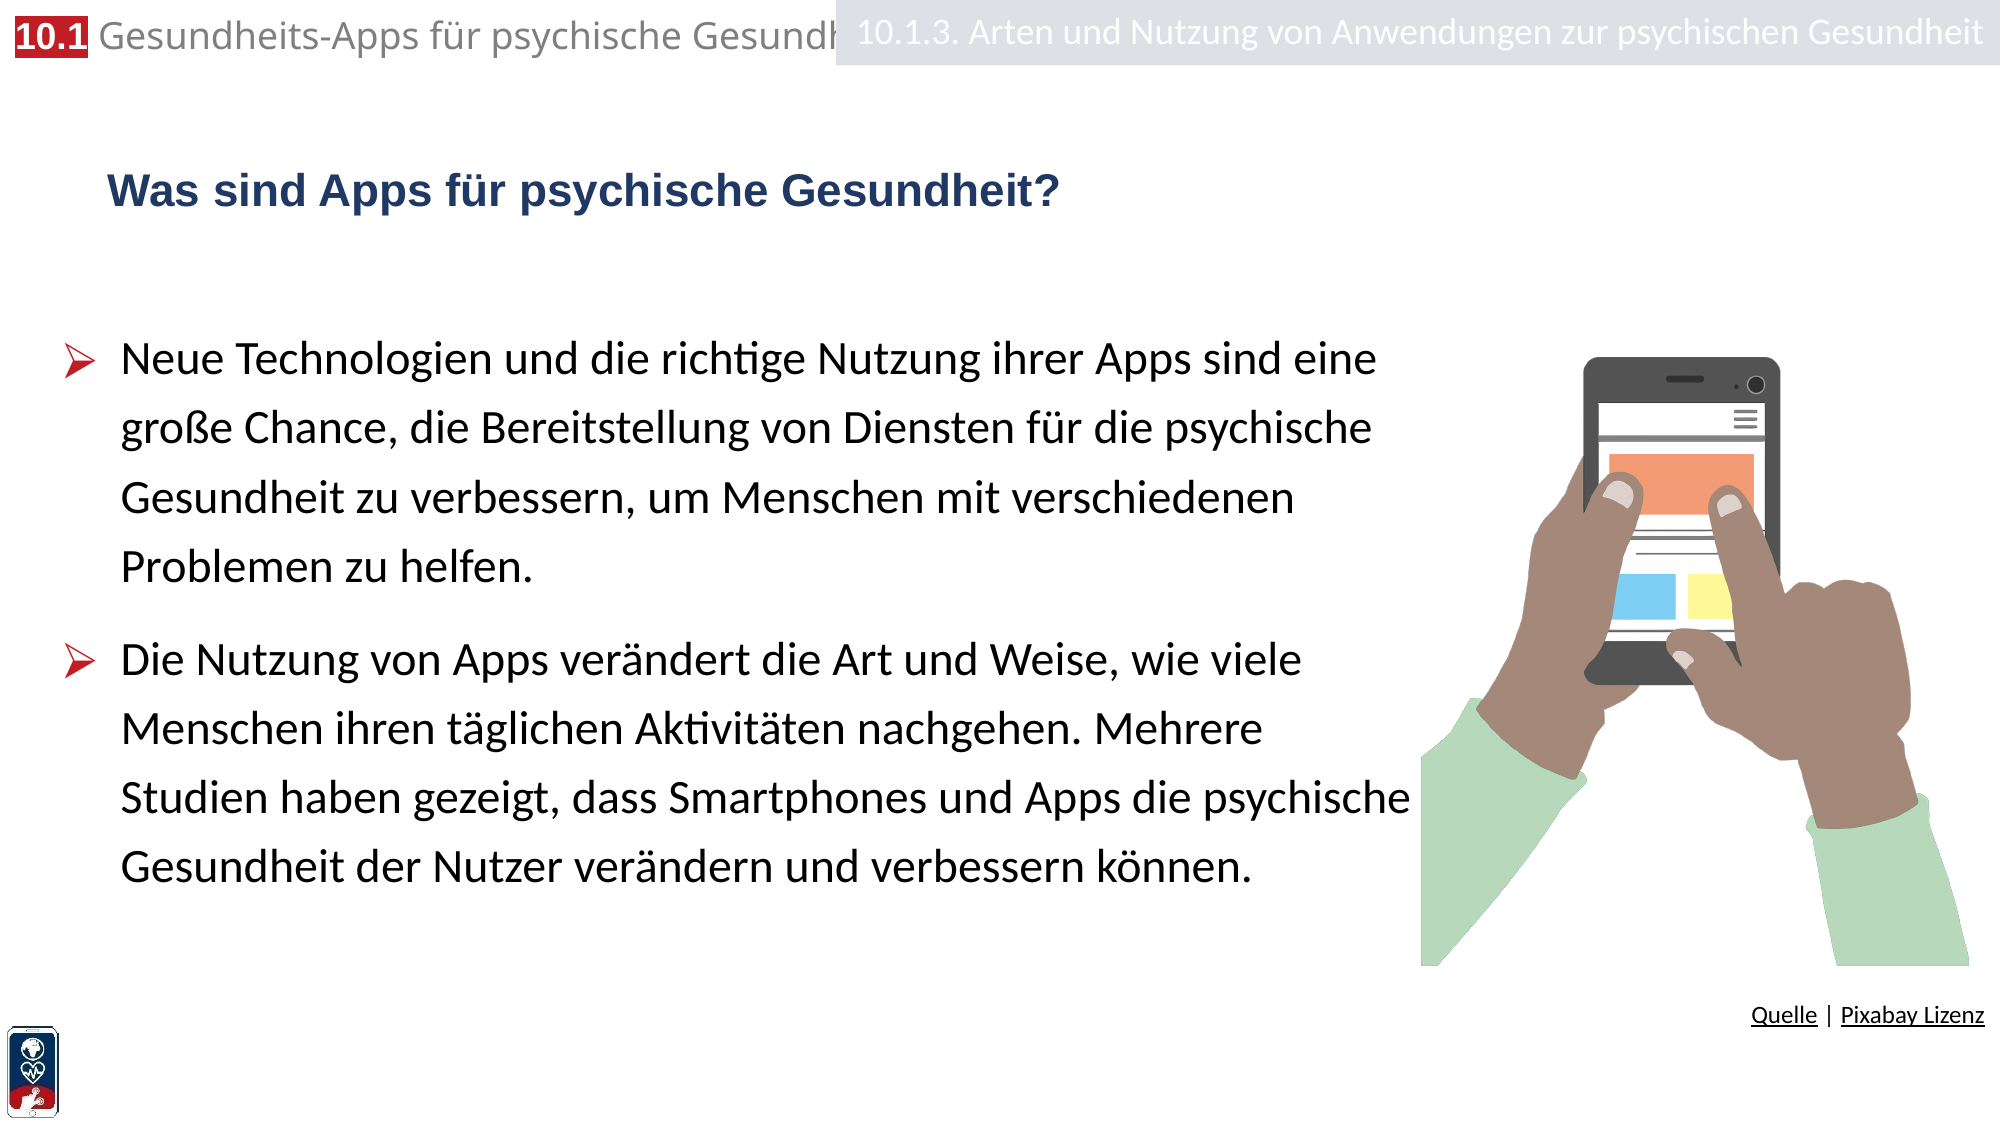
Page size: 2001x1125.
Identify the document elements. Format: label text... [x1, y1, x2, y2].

picture [7, 1026, 59, 1118]
title Was sind Apps für psychische Gesundheit? [92, 138, 1908, 238]
text_box 10.1.3. Arten und Nutzung von Anwendungen zur psychischen Gesundheit [836, 0, 2000, 66]
text_box Quelle | Pixabay Lizenz [1604, 991, 2000, 1037]
list Neue Technologien und die richtige Nutzung ihrer Apps sind eine große Chance, die Bereitstellung von Diensten für die psychische Gesundheit zu verbessern, um Menschen mit verschiedenen Problemen zu helfen. Die Nutzung von Apps verändert die Art und Weise, wie viele Menschen ihren täglichen Aktivitäten nachgehen. Mehrere Studien haben gezeigt, dass Smartphones und Apps die psychische Gesundheit der Nutzer verändern und verbessern können. [47, 307, 1438, 966]
picture [1421, 357, 1969, 966]
